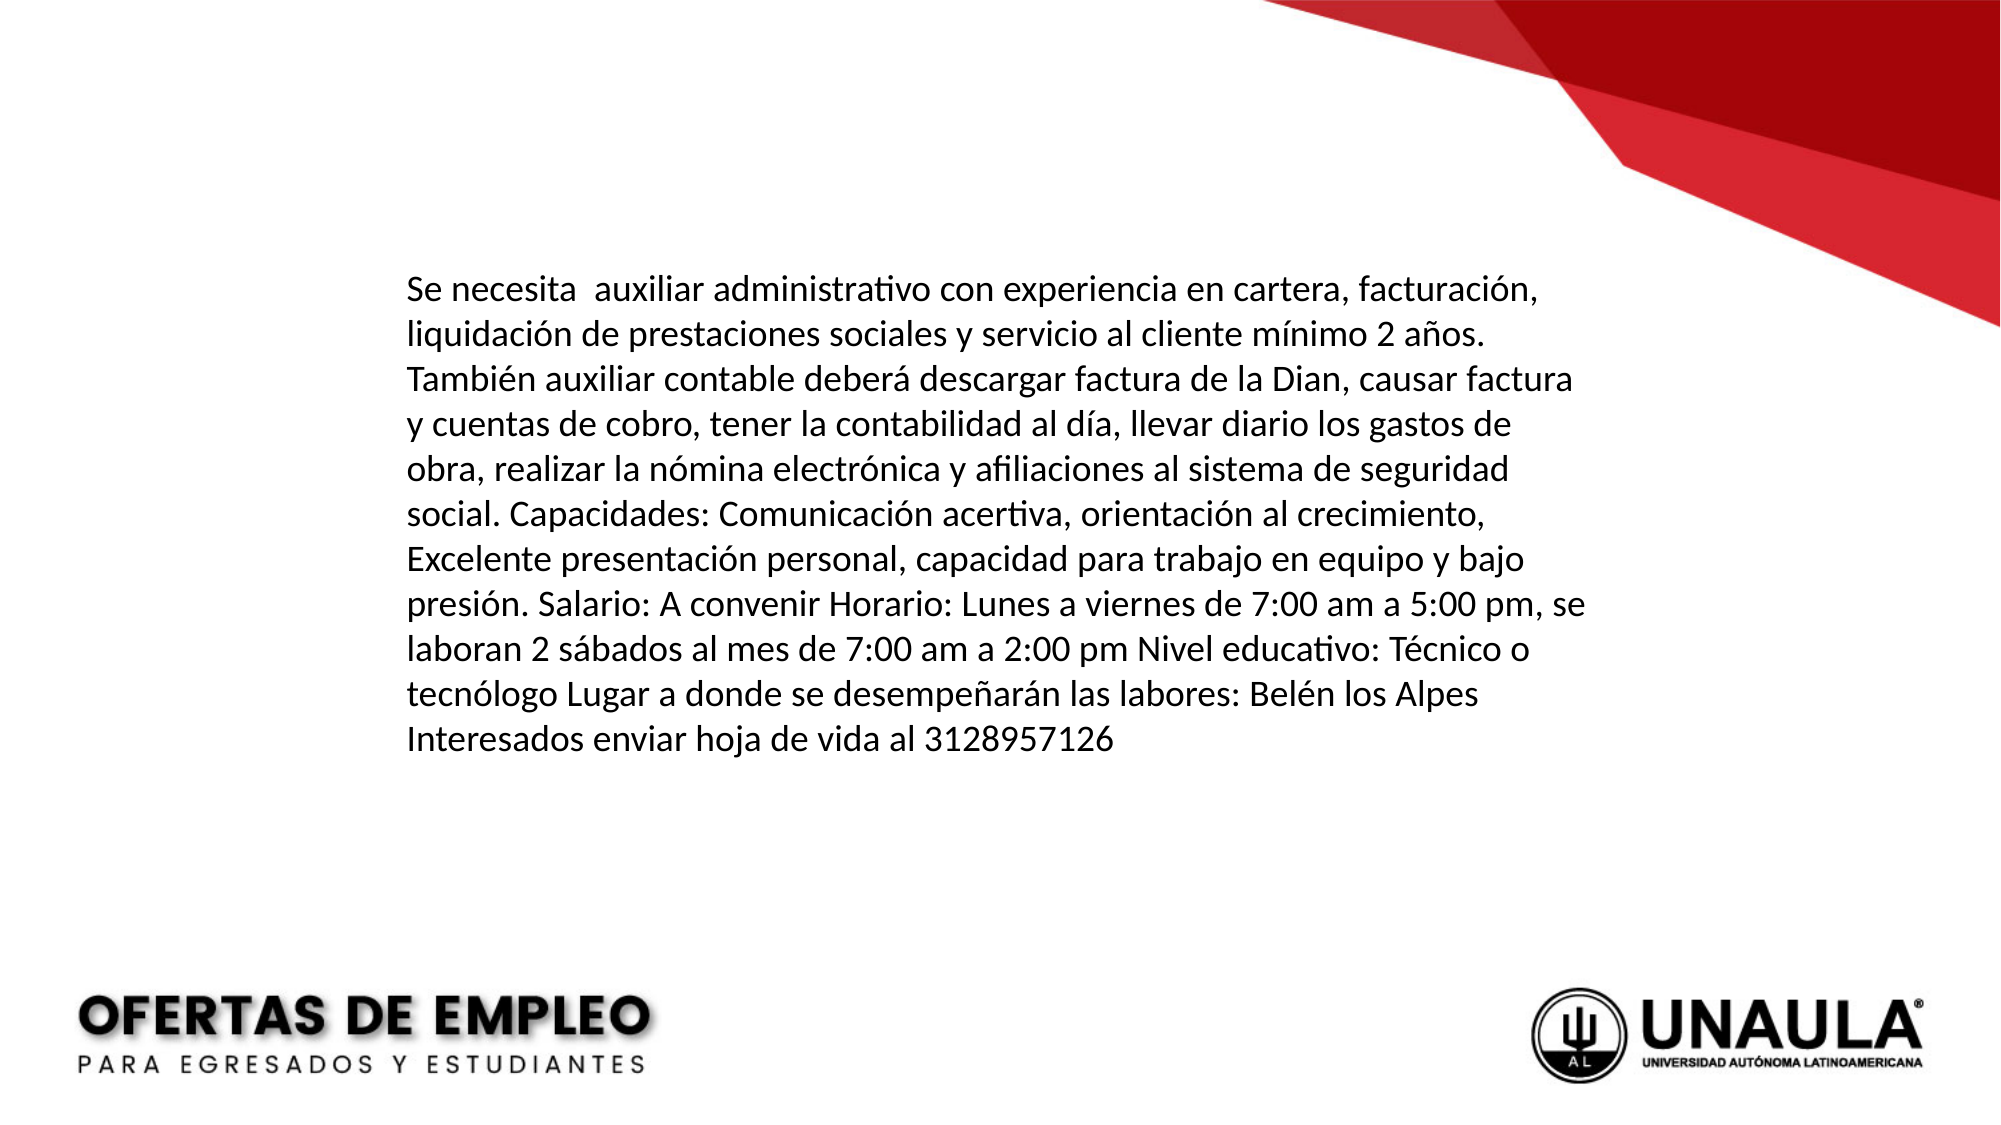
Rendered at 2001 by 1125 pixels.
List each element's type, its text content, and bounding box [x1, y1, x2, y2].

text_box Se necesita auxiliar administrativo con experiencia en cartera, facturación, liquidación de prestaciones sociales y servicio al cliente mínimo 2 años. También auxiliar contable deberá descargar factura de la Dian, causar factura y cuentas de cobro, tener la contabilidad al día, llevar diario los gastos de obra, realizar la nómina electrónica y afiliaciones al sistema de seguridad social. Capacidades: Comunicación acertiva, orientación al crecimiento, Excelente presentación personal, capacidad para trabajo en equipo y bajo presión. Salario: A convenir Horario: Lunes a viernes de 7:00 am a 5:00 pm, se laboran 2 sábados al mes de 7:00 am a 2:00 pm Nivel educativo: Técnico o tecnólogo Lugar a donde se desempeñarán las labores: Belén los Alpes Interesados enviar hoja de vida al 3128957126 [391, 257, 1608, 767]
picture [0, 0, 2001, 1125]
